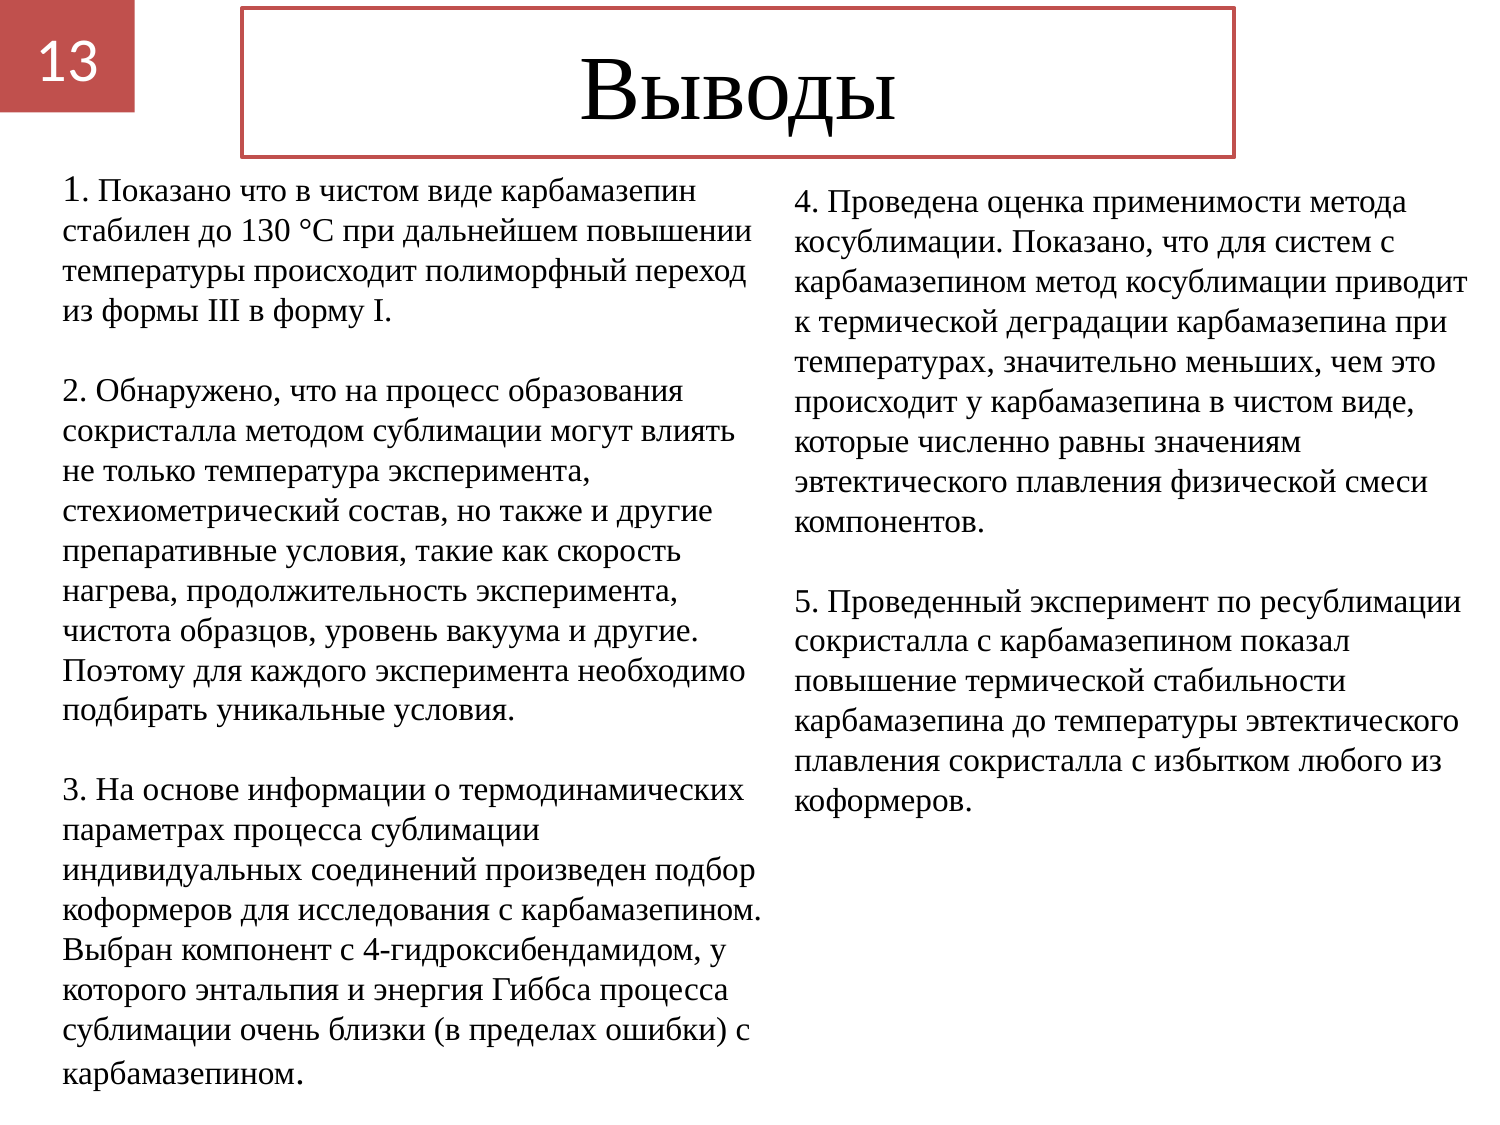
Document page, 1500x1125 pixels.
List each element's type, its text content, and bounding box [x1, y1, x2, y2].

text_box 4. Проведена оценка применимости метода косублимации. Показано, что для систем с карбамазепином метод косублимации приводит к термической деградации карбамазепина при температурах, значительно меньших, чем это происходит у карбамазепина в чистом виде, которые численно равны значениям эвтектического плавления физической смеси компонентов. 5. Проведенный эксперимент по ресублимации сокристалла с карбамазепином показал повышение термической стабильности карбамазепина до температуры эвтектического плавления сокристалла с избытком любого из коформеров. [781, 173, 1500, 825]
text_box 13 [0, 0, 135, 113]
text_box 1. Показано что в чистом виде карбамазепин стабилен до 130 °С при дальнейшем повышении температуры происходит полиморфный переход из формы III в форму I. 2. Обнаружено, что на процесс образования сокристалла методом сублимации могут влиять не только температура эксперимента, стехиометрический состав, но также и другие препаративные условия, такие как скорость нагрева, продолжительность эксперимента, чистота образцов, уровень вакуума и другие. Поэтому для каждого эксперимента необходимо подбирать уникальные условия. 3. На основе информации о термодинамических параметрах процесса сублимации индивидуальных соединений произведен подбор коформеров для исследования с карбамазепином. Выбран компонент с 4-гидроксибендамидом, у которого энтальпия и энергия Гиббса процесса сублимации очень близки (в пределах ошибки) с карбамазепином. [50, 157, 786, 1099]
title Выводы [240, 6, 1236, 159]
